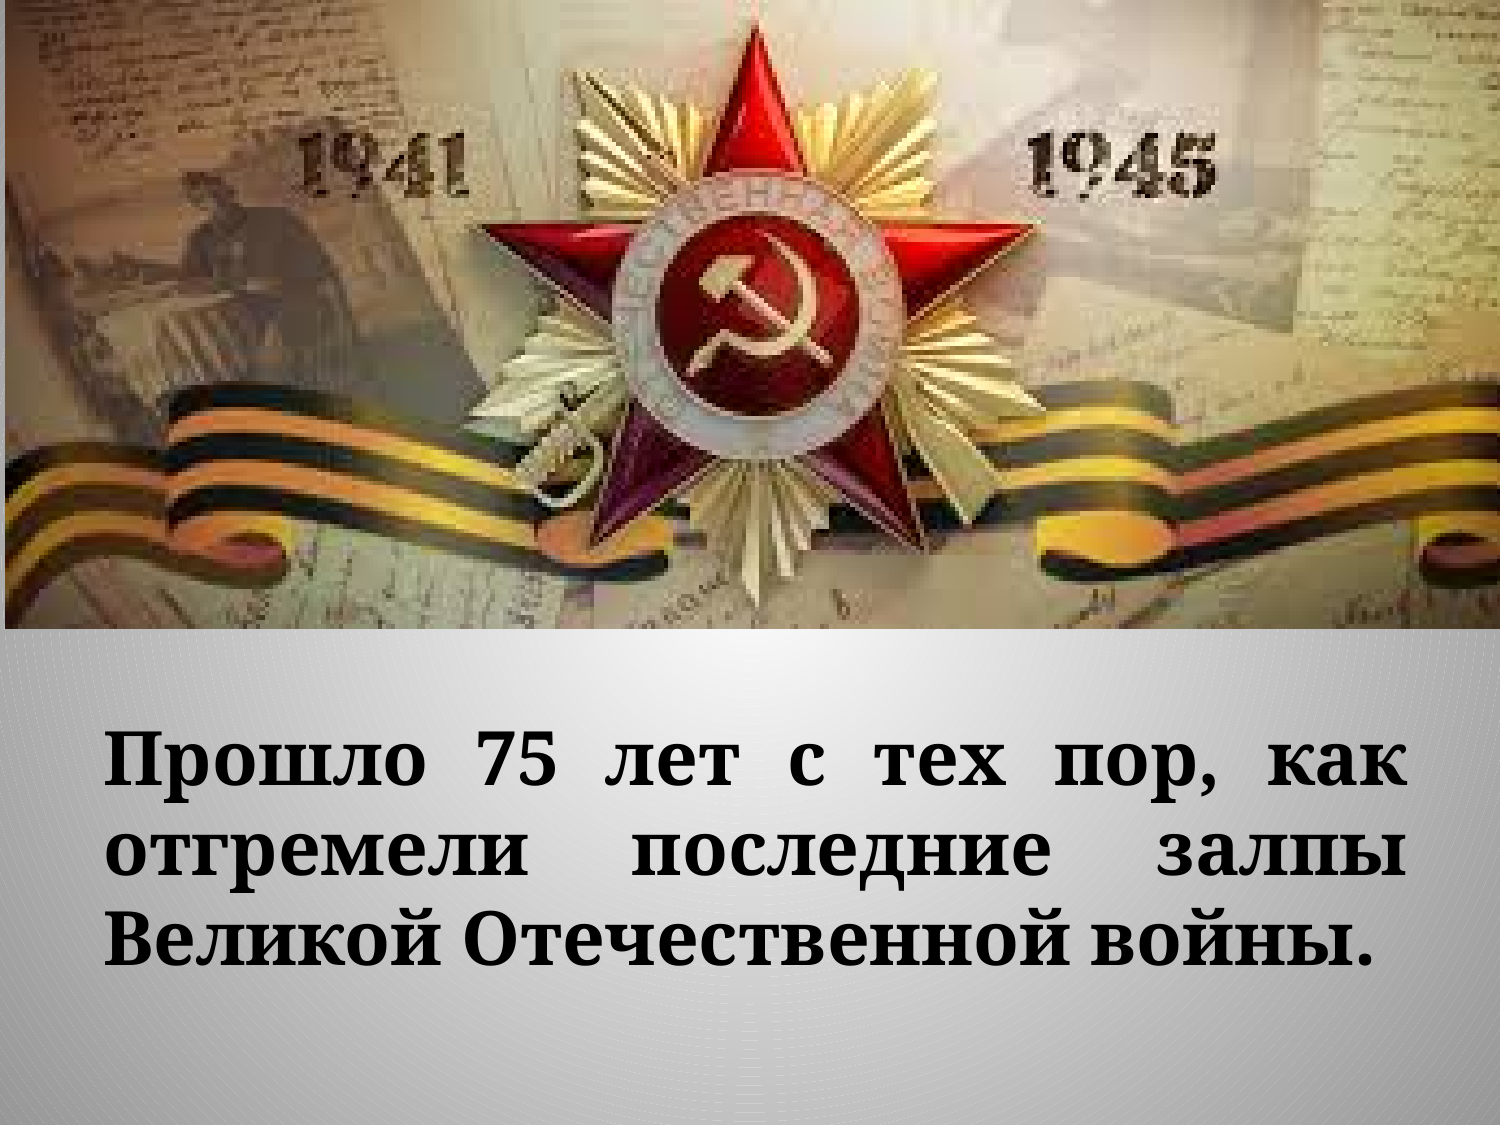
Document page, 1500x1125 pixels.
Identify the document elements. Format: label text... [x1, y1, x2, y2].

text_box Прошло 75 лет с тех пор, как отгремели последние залпы Великой Отечественной войны. [88, 638, 1424, 988]
picture [5, 0, 1500, 629]
